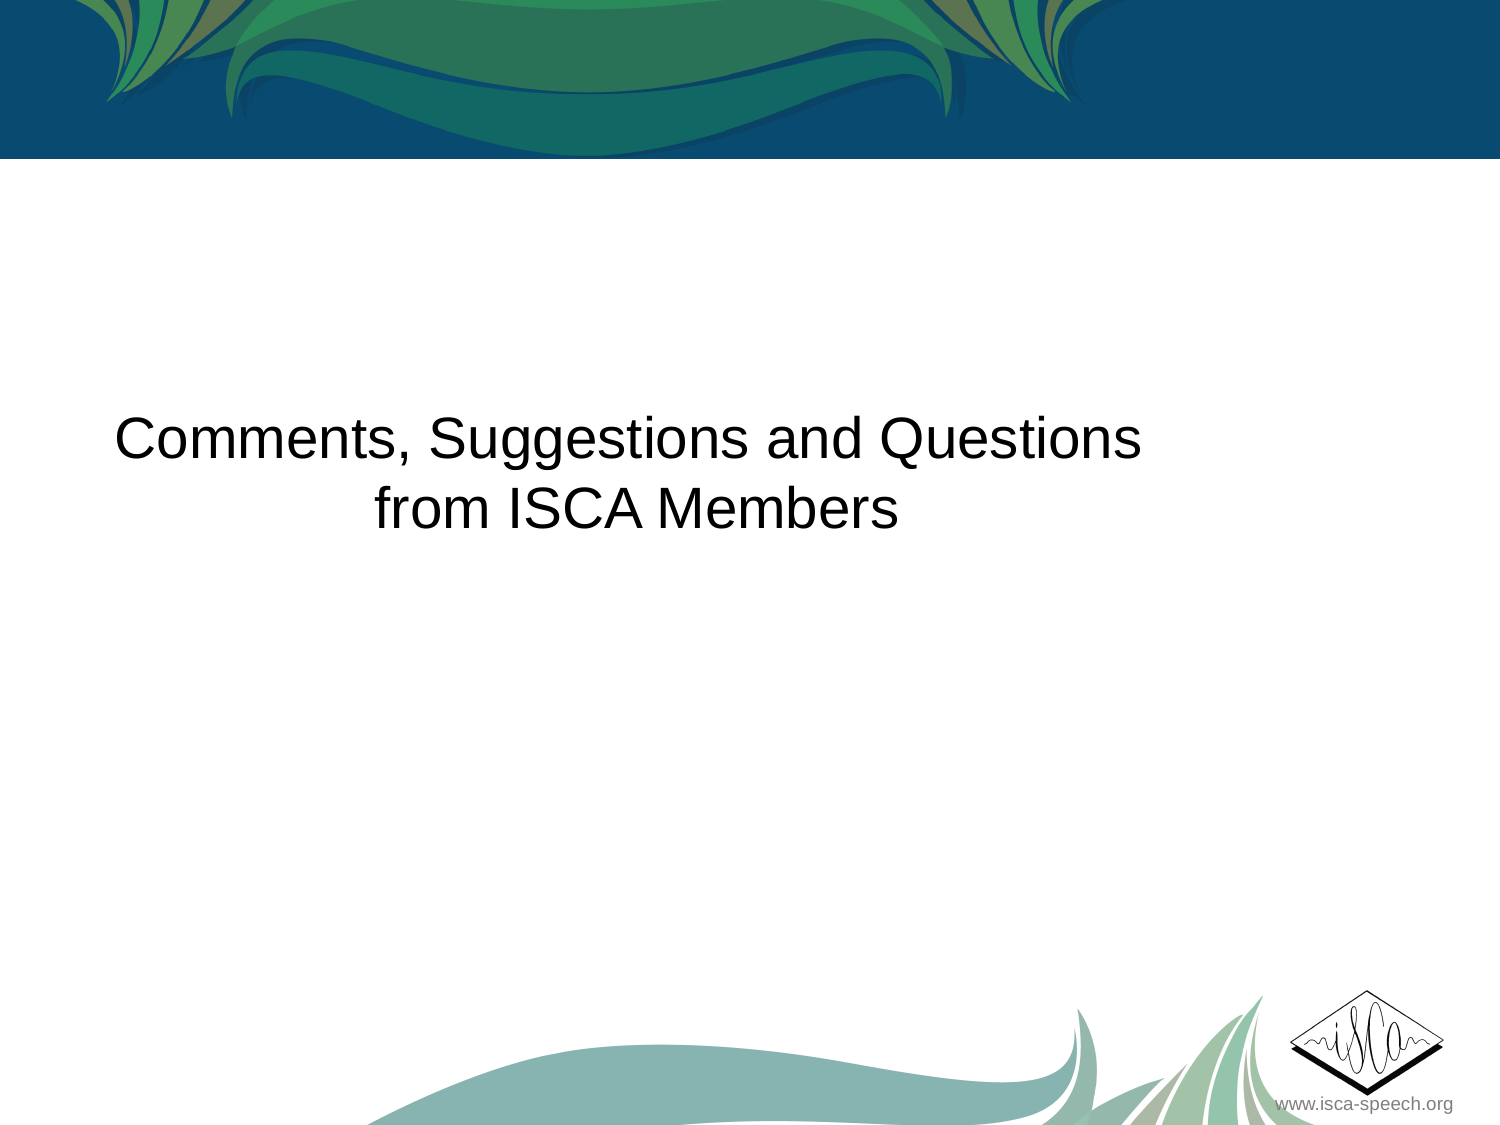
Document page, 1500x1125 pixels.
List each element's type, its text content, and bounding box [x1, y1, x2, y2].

picture [0, 975, 1475, 1125]
picture [0, 0, 1500, 159]
title Comments, Suggestions and Questions from ISCA Members [0, 349, 1275, 591]
